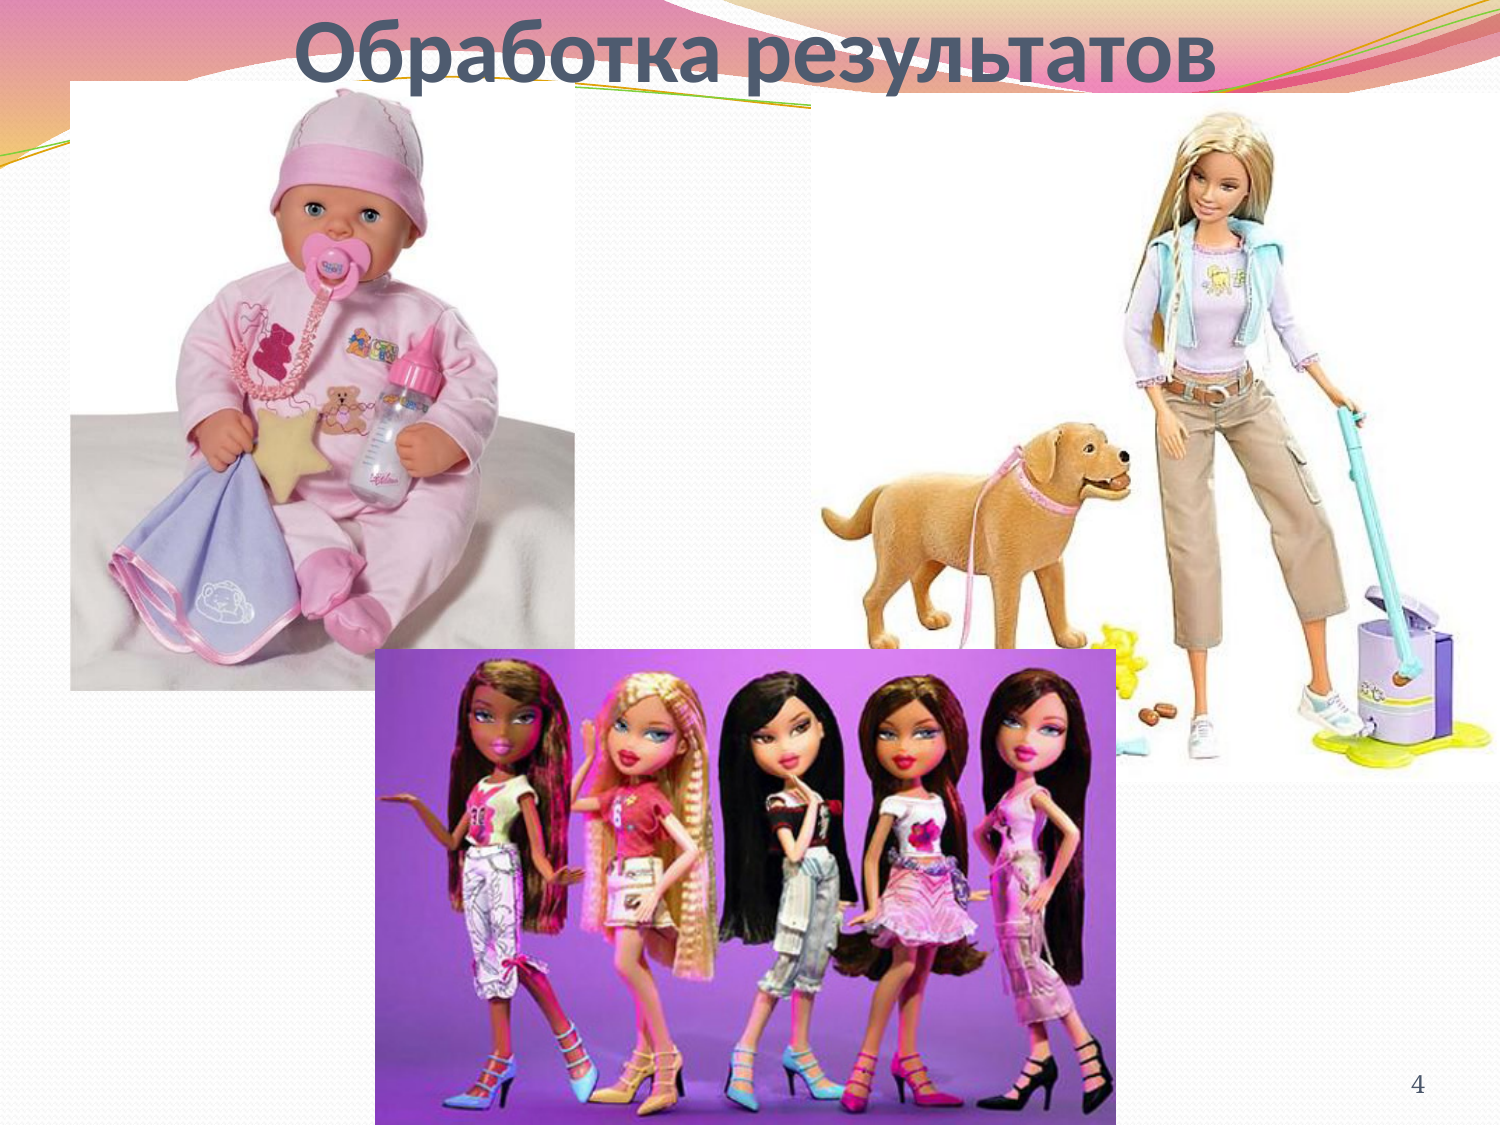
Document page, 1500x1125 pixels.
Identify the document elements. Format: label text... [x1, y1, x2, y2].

title Обработка результатов [82, 35, 1432, 211]
picture [70, 81, 1500, 1125]
slide_number 4 [1299, 1042, 1425, 1103]
